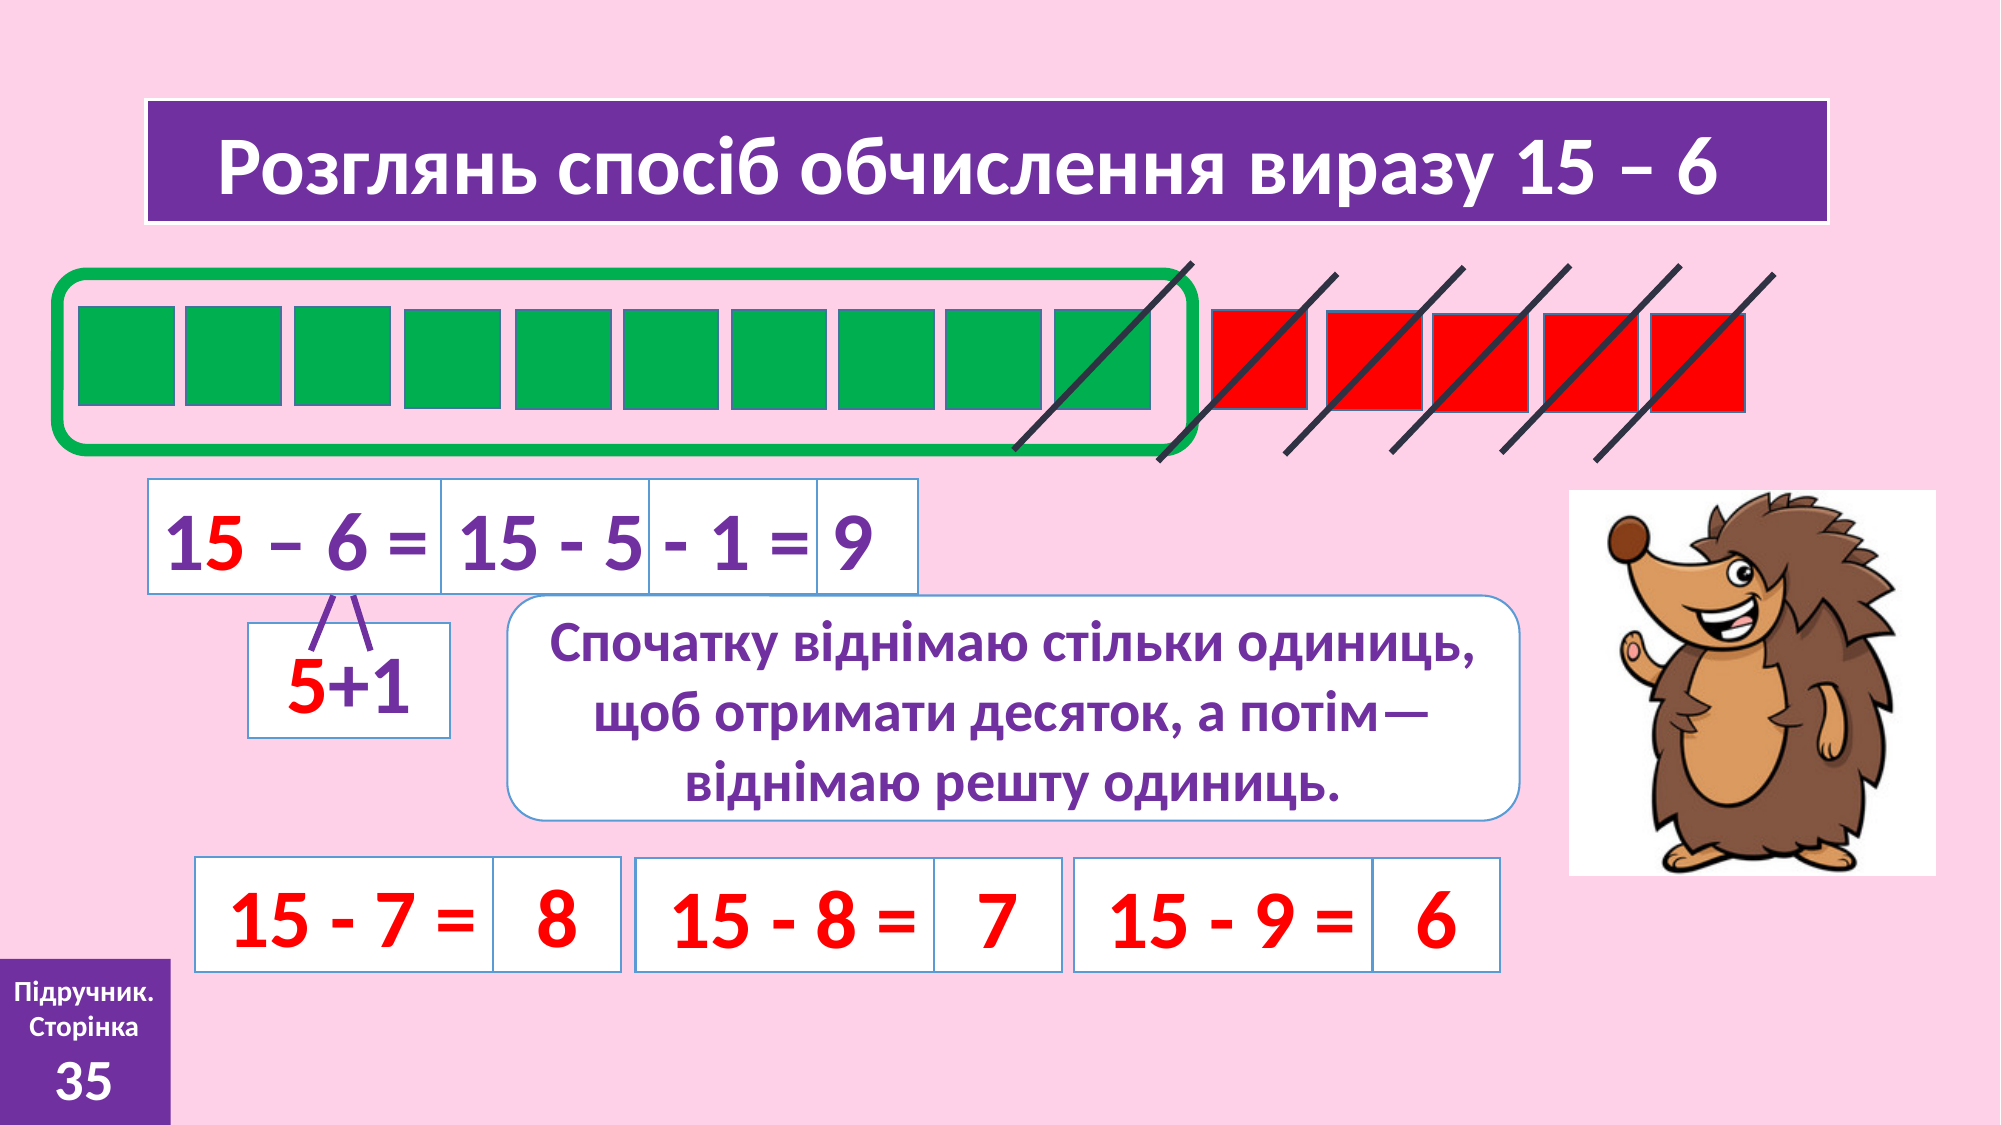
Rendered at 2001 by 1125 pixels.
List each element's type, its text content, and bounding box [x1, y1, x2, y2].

text_box 15 - 5 [440, 478, 648, 595]
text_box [1501, 265, 1681, 453]
text_box 15 - 7 = [194, 856, 492, 973]
picture [1569, 490, 1936, 876]
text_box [1013, 262, 1193, 451]
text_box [1594, 273, 1775, 462]
text_box Розглянь спосіб обчислення виразу 15 – 6 [144, 98, 1830, 225]
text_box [353, 595, 371, 651]
text_box 7 [933, 857, 1063, 973]
text_box 6 [1371, 857, 1501, 973]
text_box 15 – 6 = [147, 478, 440, 595]
text_box Cпочатку віднімаю стільки одиниць, щоб отримати десяток, а потім—віднімаю решту одиниць. [506, 594, 1521, 822]
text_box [1390, 265, 1501, 453]
text_box 15 - 8 = [634, 857, 933, 973]
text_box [310, 595, 334, 651]
text_box 9 [816, 478, 919, 594]
text_box Підручник. Сторінка 35 [0, 958, 172, 1125]
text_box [1157, 273, 1338, 462]
text_box - 1 = [648, 478, 816, 594]
text_box 8 [492, 856, 622, 973]
text_box [56, 272, 1014, 452]
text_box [1284, 266, 1465, 455]
text_box 5+1 [247, 622, 451, 739]
text_box 15 - 9 = [1073, 857, 1371, 973]
